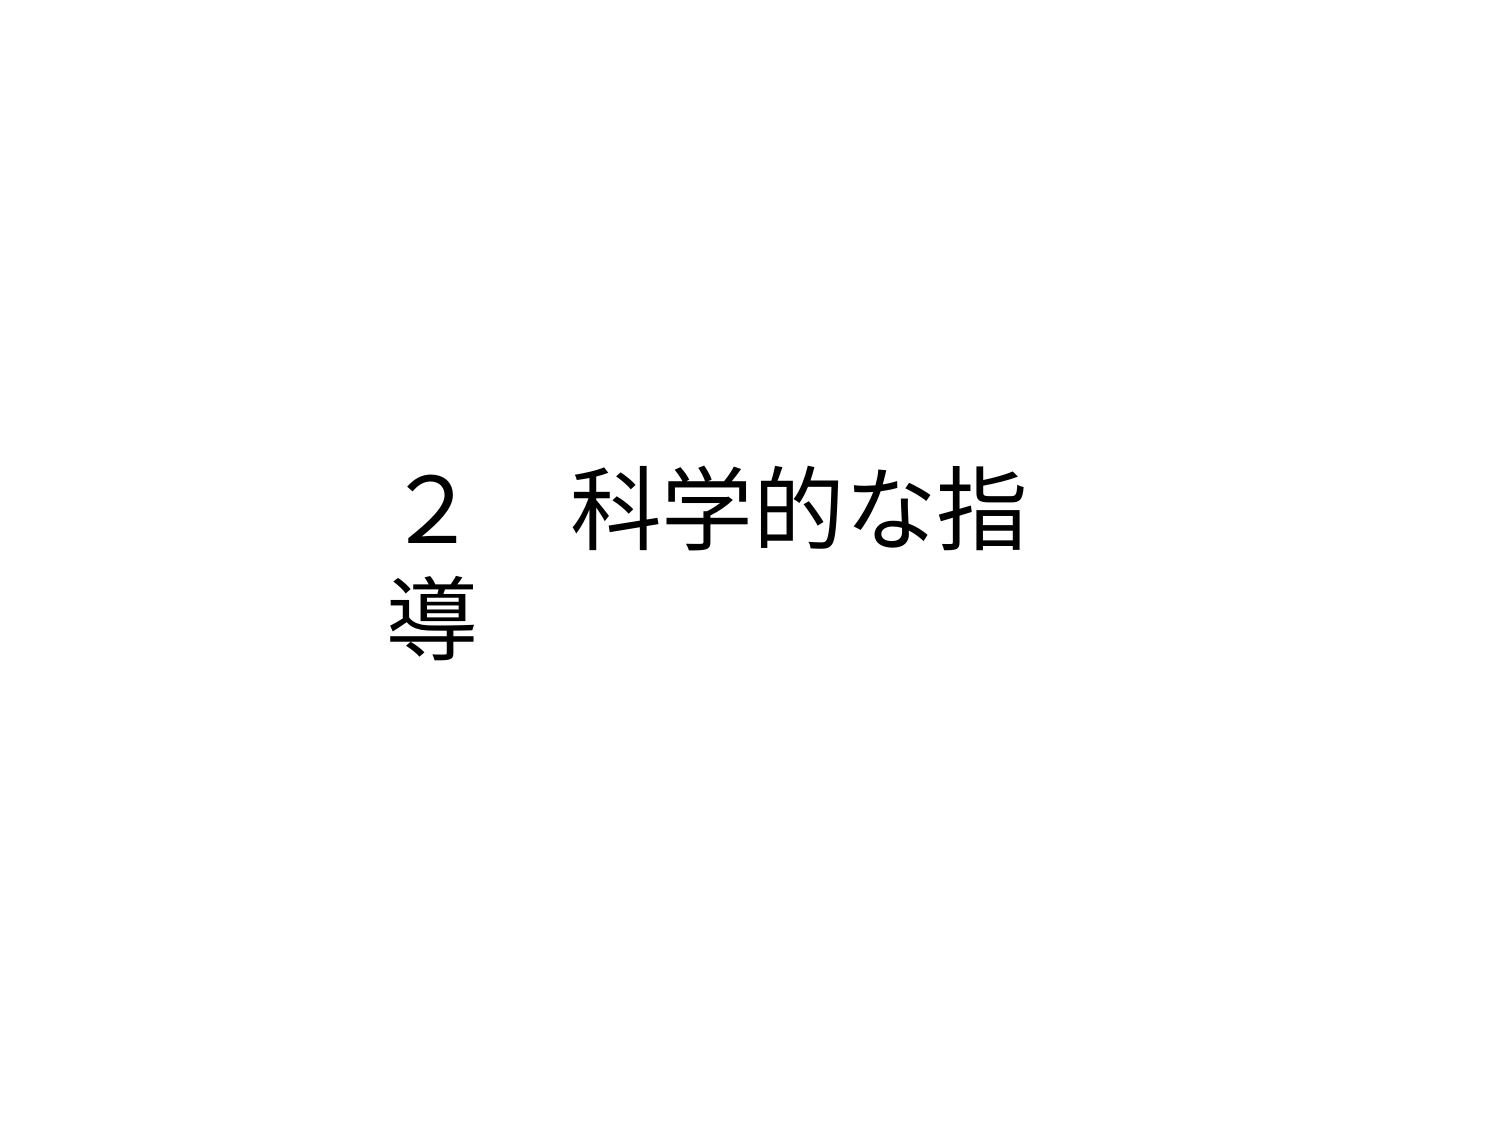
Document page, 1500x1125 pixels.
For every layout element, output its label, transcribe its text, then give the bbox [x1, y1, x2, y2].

text_box ２ 科学的な指導 [371, 444, 1128, 679]
